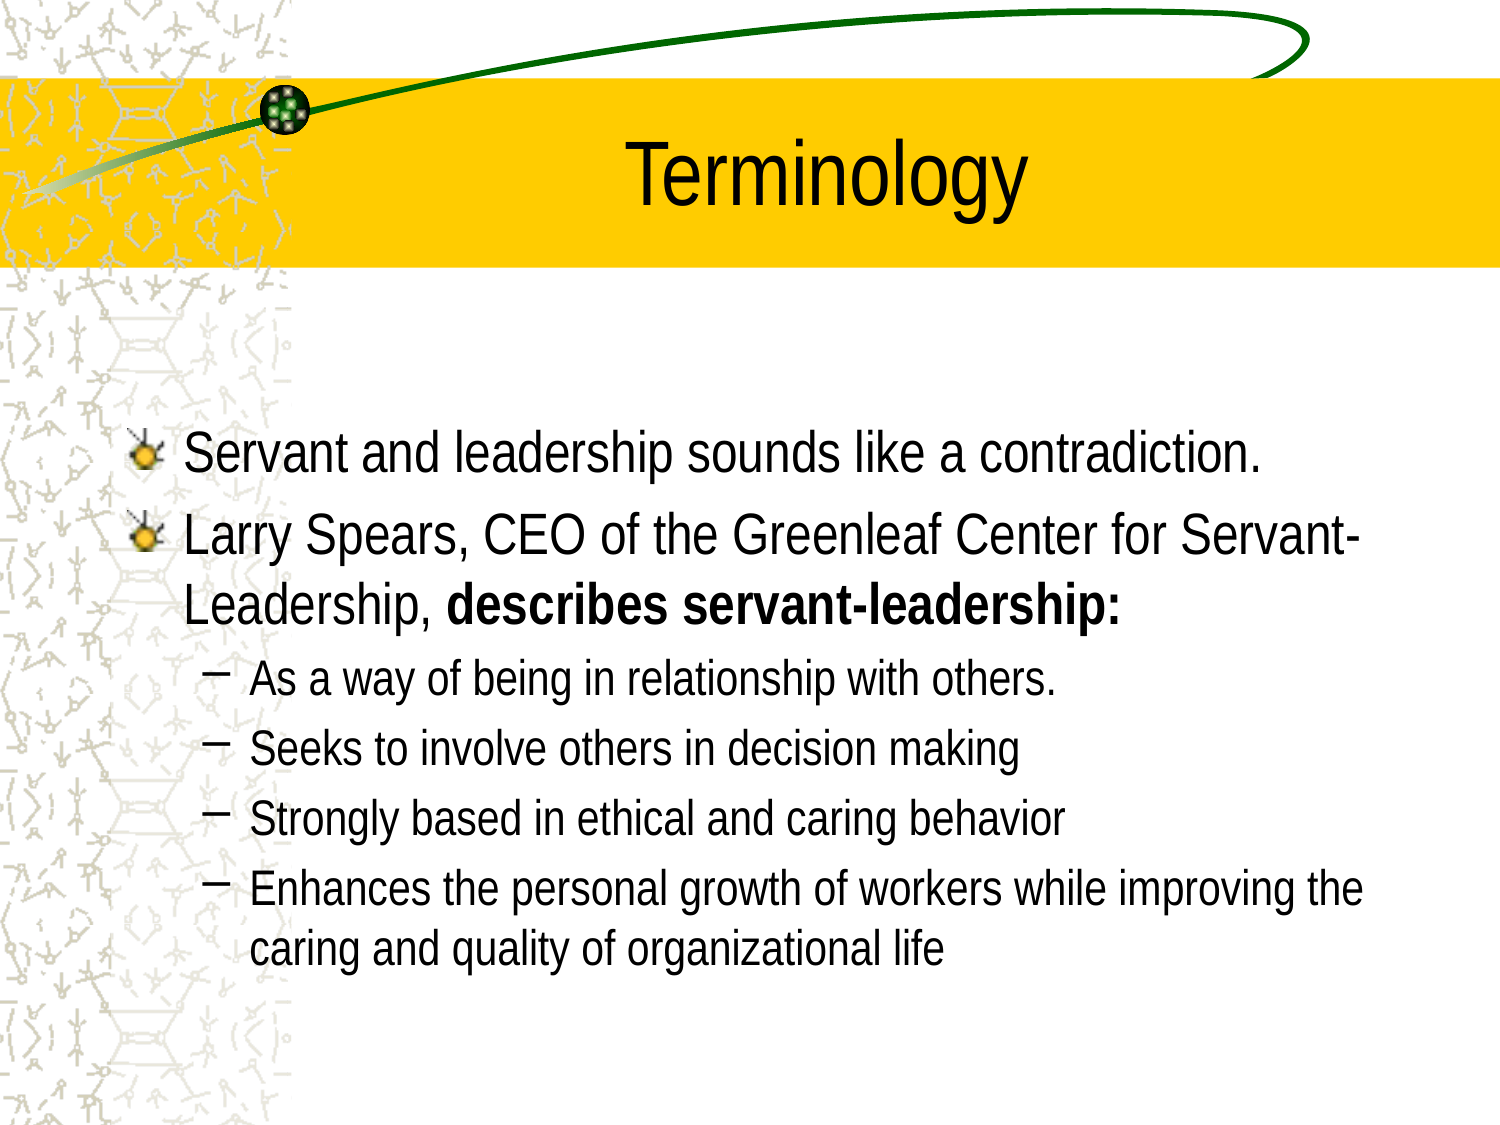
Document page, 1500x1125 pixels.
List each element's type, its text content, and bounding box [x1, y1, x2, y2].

title Terminology [189, 75, 1465, 263]
list Servant and leadership sounds like a contradiction. Larry Spears, CEO of the Greenleaf Center for Servant-Leadership, describes servant-leadership: As a way of being in relationship with others. Seeks to involve others in decision making Strongly based in ethical and caring behavior Enhances the personal growth of workers while improving the caring and quality of organizational life [112, 324, 1388, 1000]
picture [0, 0, 292, 1125]
picture [127, 428, 169, 470]
picture [127, 510, 169, 552]
